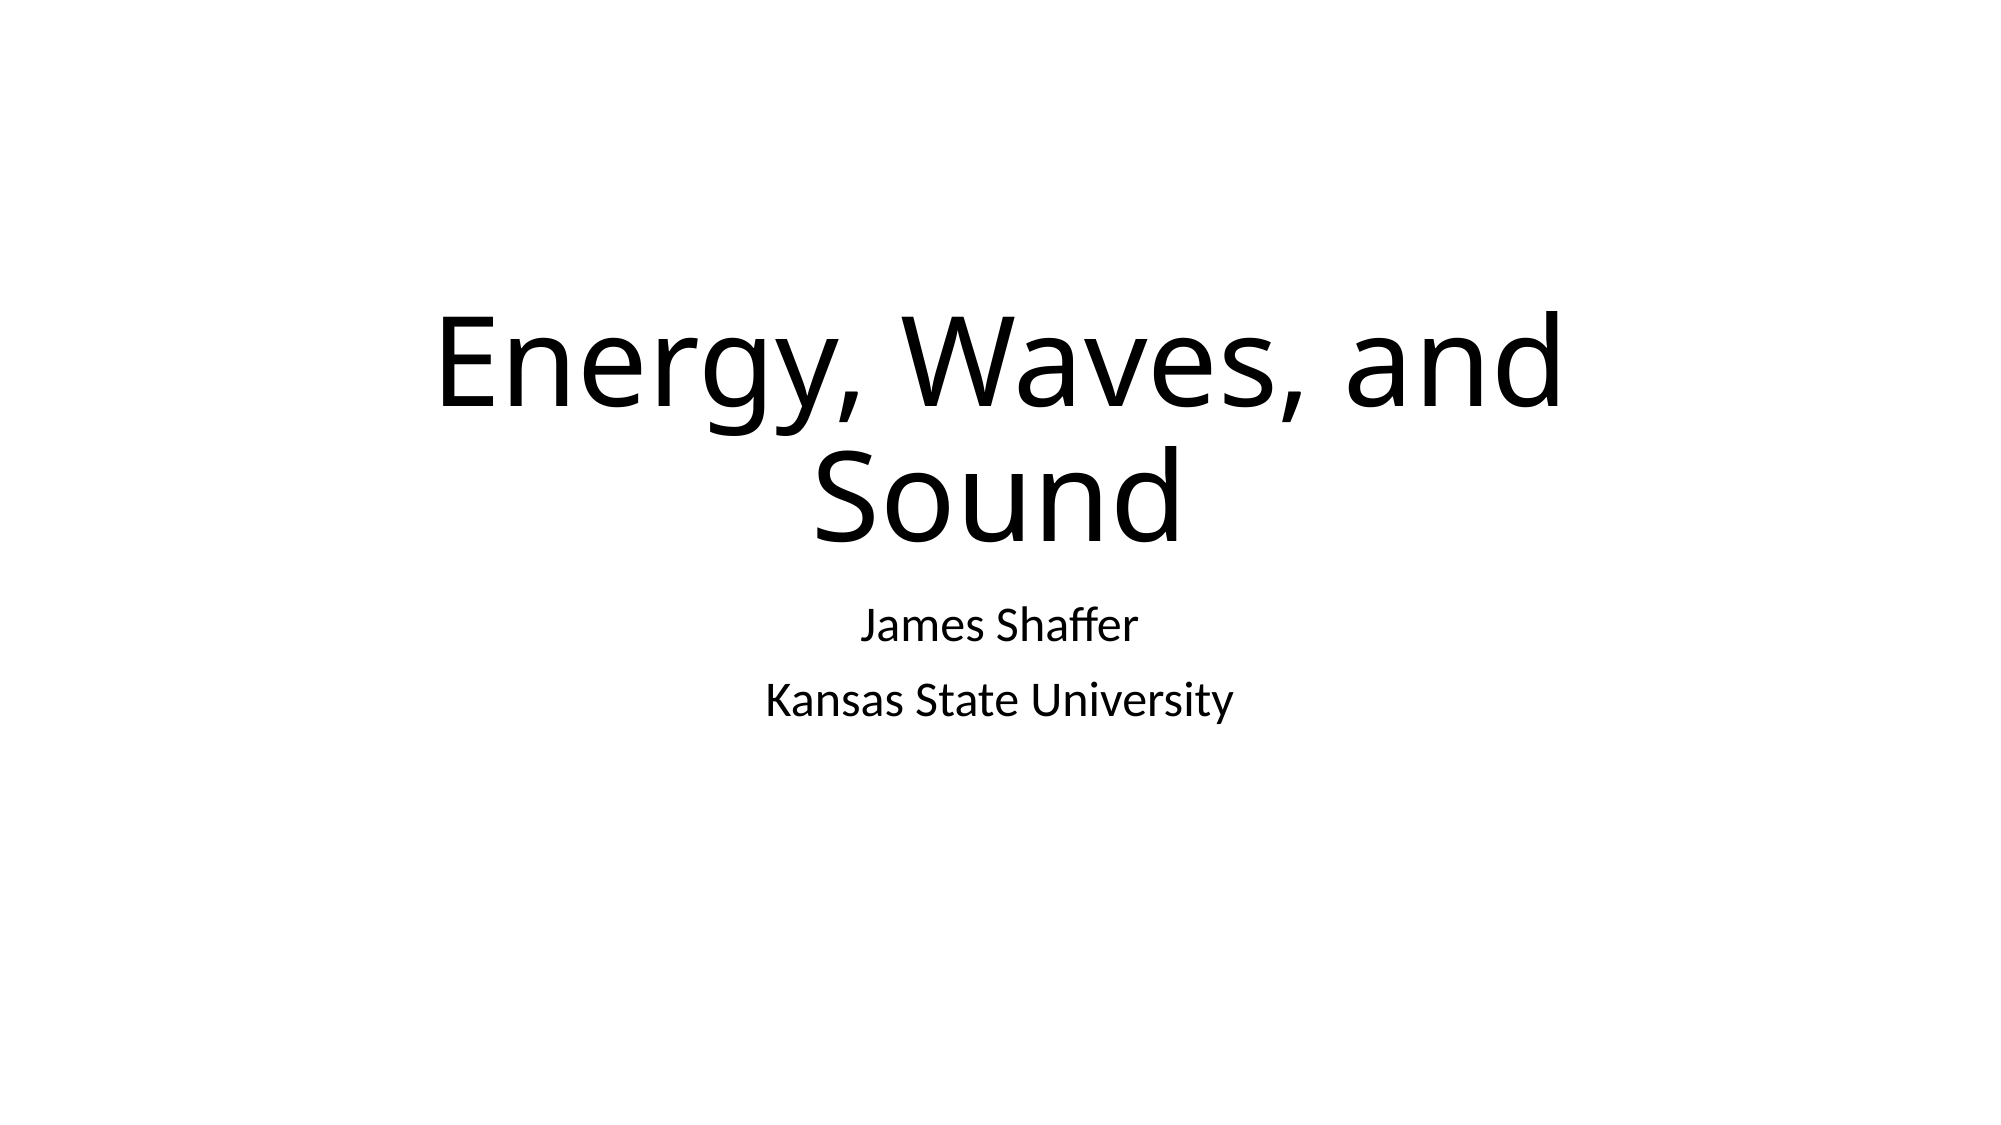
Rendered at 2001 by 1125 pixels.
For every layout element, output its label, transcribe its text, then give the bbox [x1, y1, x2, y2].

title Energy, Waves, and Sound [249, 184, 1750, 576]
subtitle James Shaffer Kansas State University [249, 590, 1750, 863]
